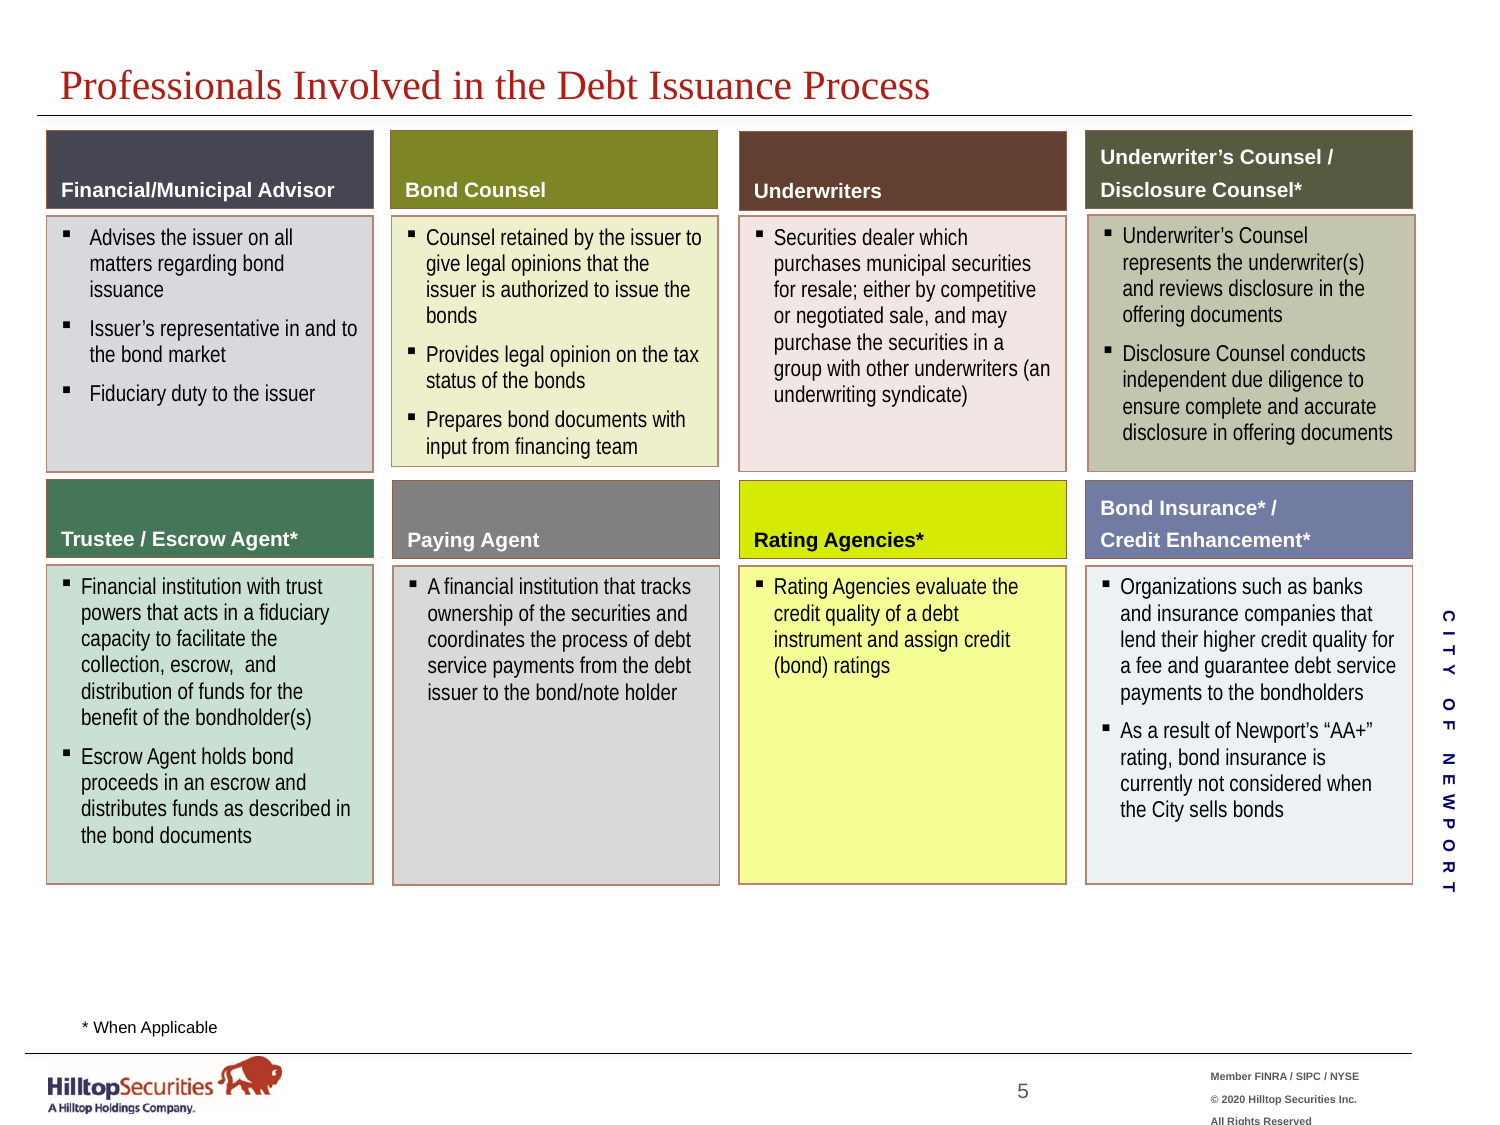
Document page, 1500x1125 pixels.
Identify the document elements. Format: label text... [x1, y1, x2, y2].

list Professionals Involved in the Debt Issuance Process [45, 50, 1395, 112]
table_header Rating Agencies evaluate the credit quality of a debt instrument and assign credit (bond) ratings [740, 567, 1065, 883]
text_box * When Applicable [67, 1008, 479, 1045]
table_header Financial institution with trust powers that acts in a fiduciary capacity to facilitate the collection, escrow, and distribution of funds for the benefit of the bondholder(s) Escrow Agent holds bond proceeds in an escrow and distributes funds as described in the bond documents [47, 566, 372, 883]
text_box Paying Agent [392, 480, 720, 559]
text_box Bond Counsel [390, 130, 718, 209]
table_header Advises the issuer on all matters regarding bond issuance Issuer’s representative in and to the bond market Fiduciary duty to the issuer [47, 217, 372, 471]
table_header Underwriter’s Counsel represents the underwriter(s) and reviews disclosure in the offering documents Disclosure Counsel conducts independent due diligence to ensure complete and accurate disclosure in offering documents [1089, 216, 1414, 471]
picture [48, 1056, 282, 1114]
text_box Bond Insurance* / Credit Enhancement* [1085, 480, 1413, 559]
table_header Counsel retained by the issuer to give legal opinions that the issuer is authorized to issue the bonds Provides legal opinion on the tax status of the bonds Prepares bond documents with input from financing team [392, 217, 717, 466]
table_header Organizations such as banks and insurance companies that lend their higher credit quality for a fee and guarantee debt service payments to the bondholders As a result of Newport’s “AA+” rating, bond insurance is currently not considered when the City sells bonds [1087, 567, 1412, 883]
text_box Trustee / Escrow Agent* [46, 479, 374, 558]
text_box Underwriter’s Counsel / Disclosure Counsel* [1085, 130, 1413, 209]
text_box Underwriters [739, 131, 1067, 211]
table_header A financial institution that tracks ownership of the securities and coordinates the process of debt service payments from the debt issuer to the bond/note holder [394, 567, 719, 884]
text_box Financial/Municipal Advisor [46, 130, 374, 209]
text_box Rating Agencies* [739, 480, 1067, 559]
slide_number 4 [962, 1060, 1044, 1121]
table_header Securities dealer which purchases municipal securities for resale; either by competitive or negotiated sale, and may purchase the securities in a group with other underwriters (an underwriting syndicate) [740, 217, 1065, 471]
